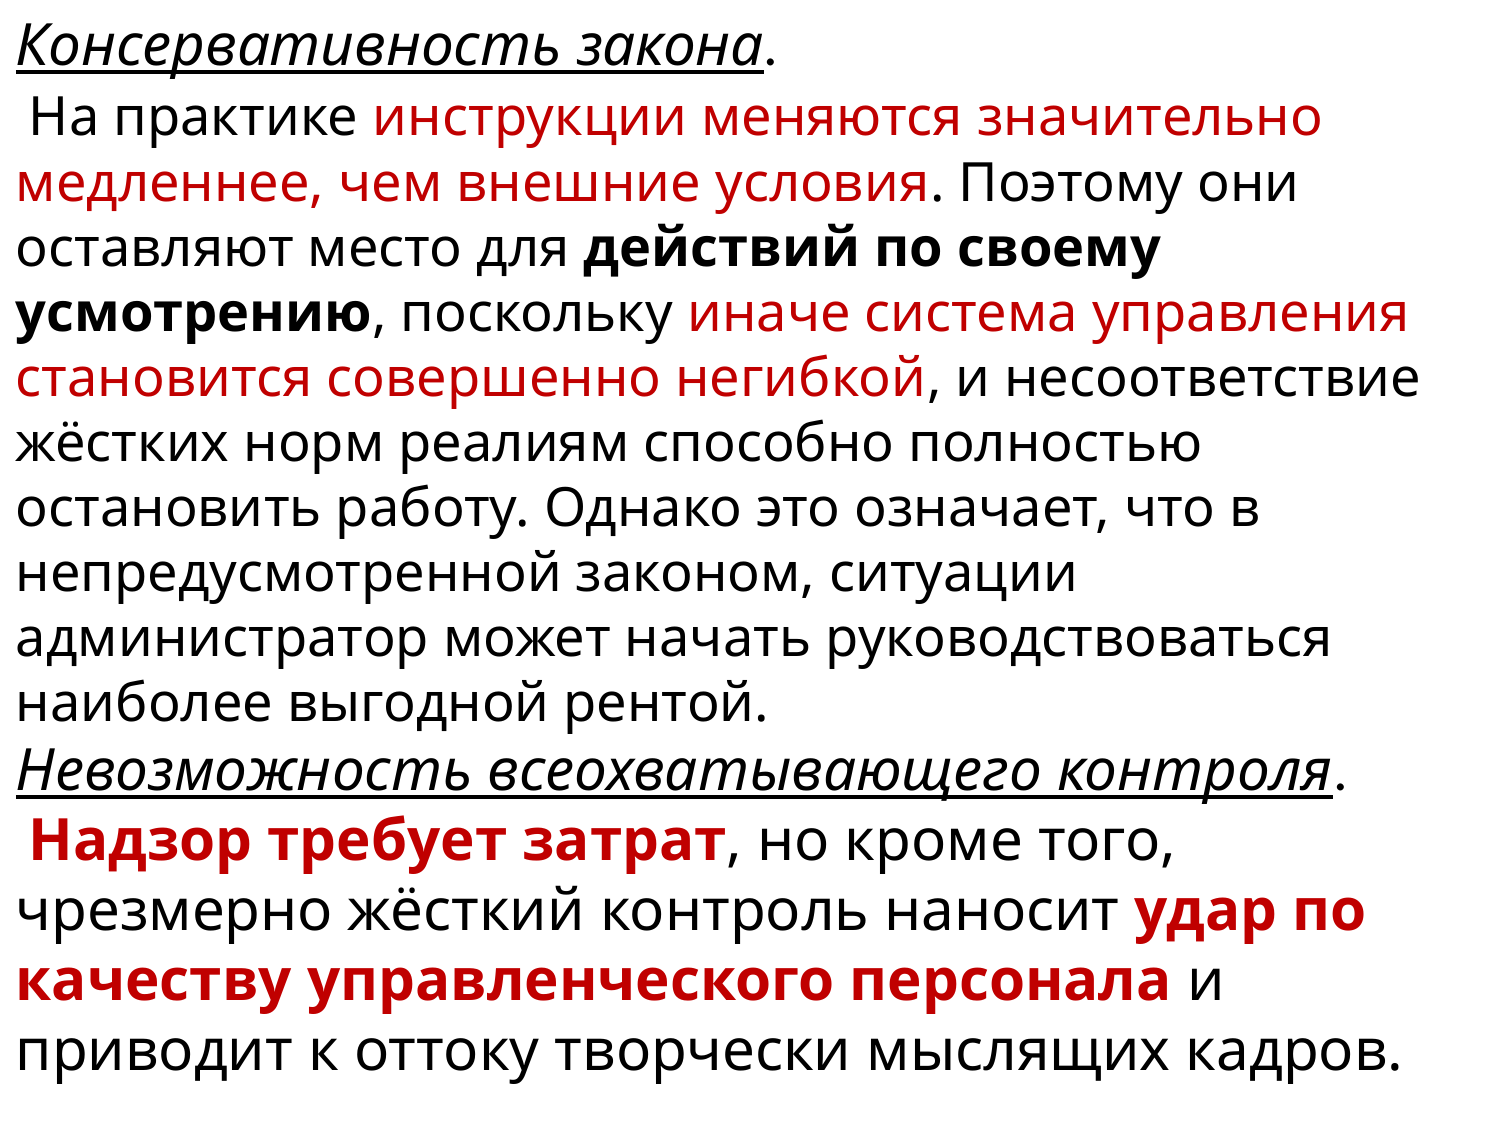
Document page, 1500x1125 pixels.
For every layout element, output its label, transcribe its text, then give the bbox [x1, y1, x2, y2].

text_box Консервативность закона. На практике инструкции меняются значительно медленнее, чем внешние условия. Поэтому они оставляют место для действий по своему усмотрению, поскольку иначе система управления становится совершенно негибкой, и несоответствие жёстких норм реалиям способно полностью остановить работу. Однако это означает, что в непредусмотренной законом, ситуации администратор может начать руководствоваться наиболее выгодной рентой. Невозможность всеохватывающего контроля. Надзор требует затрат, но кроме того, чрезмерно жёсткий контроль наносит удар по качеству управленческого персонала и приводит к оттоку творчески мыслящих кадров. [1, 0, 1500, 1090]
